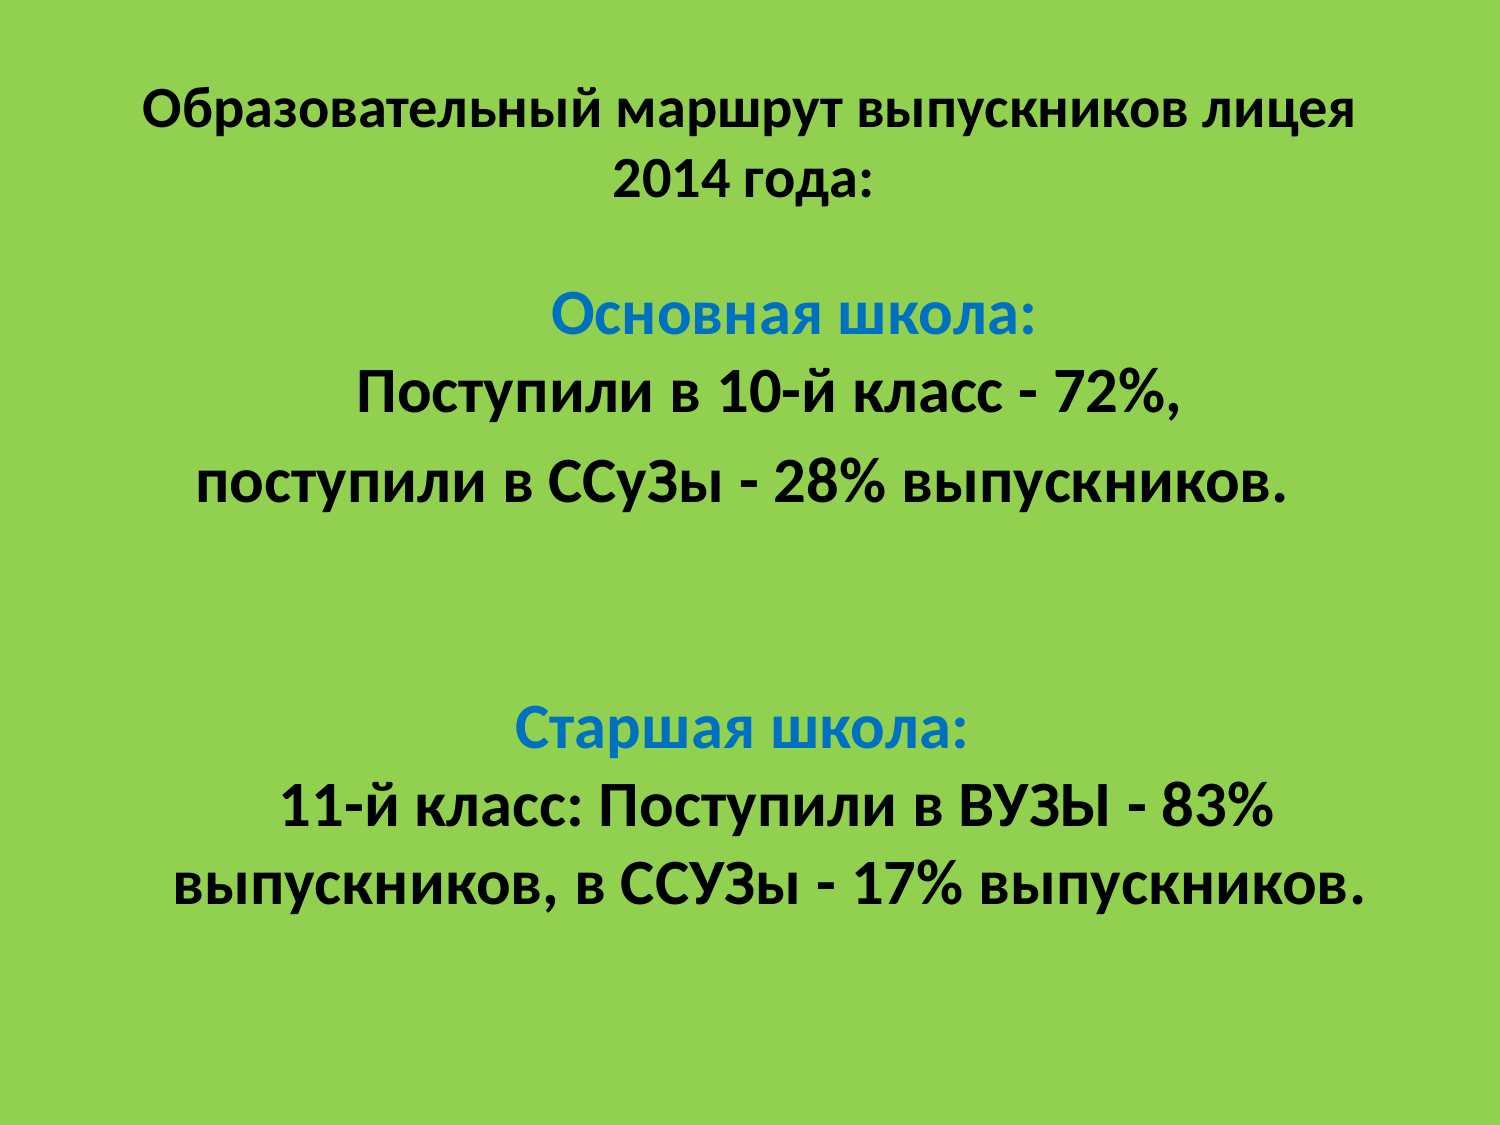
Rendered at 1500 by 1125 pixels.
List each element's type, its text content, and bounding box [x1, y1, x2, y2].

title Образовательный маршрут выпускников лицея 2014 года: [75, 45, 1425, 233]
list Основная школа: Поступили в 10-й класс - 72%, поступили в ССуЗы - 28% выпускников. Старшая школа: 11-й класс: Поступили в ВУЗЫ - 83% выпускников, в CCУЗы - 17% выпускников. [75, 262, 1425, 1005]
